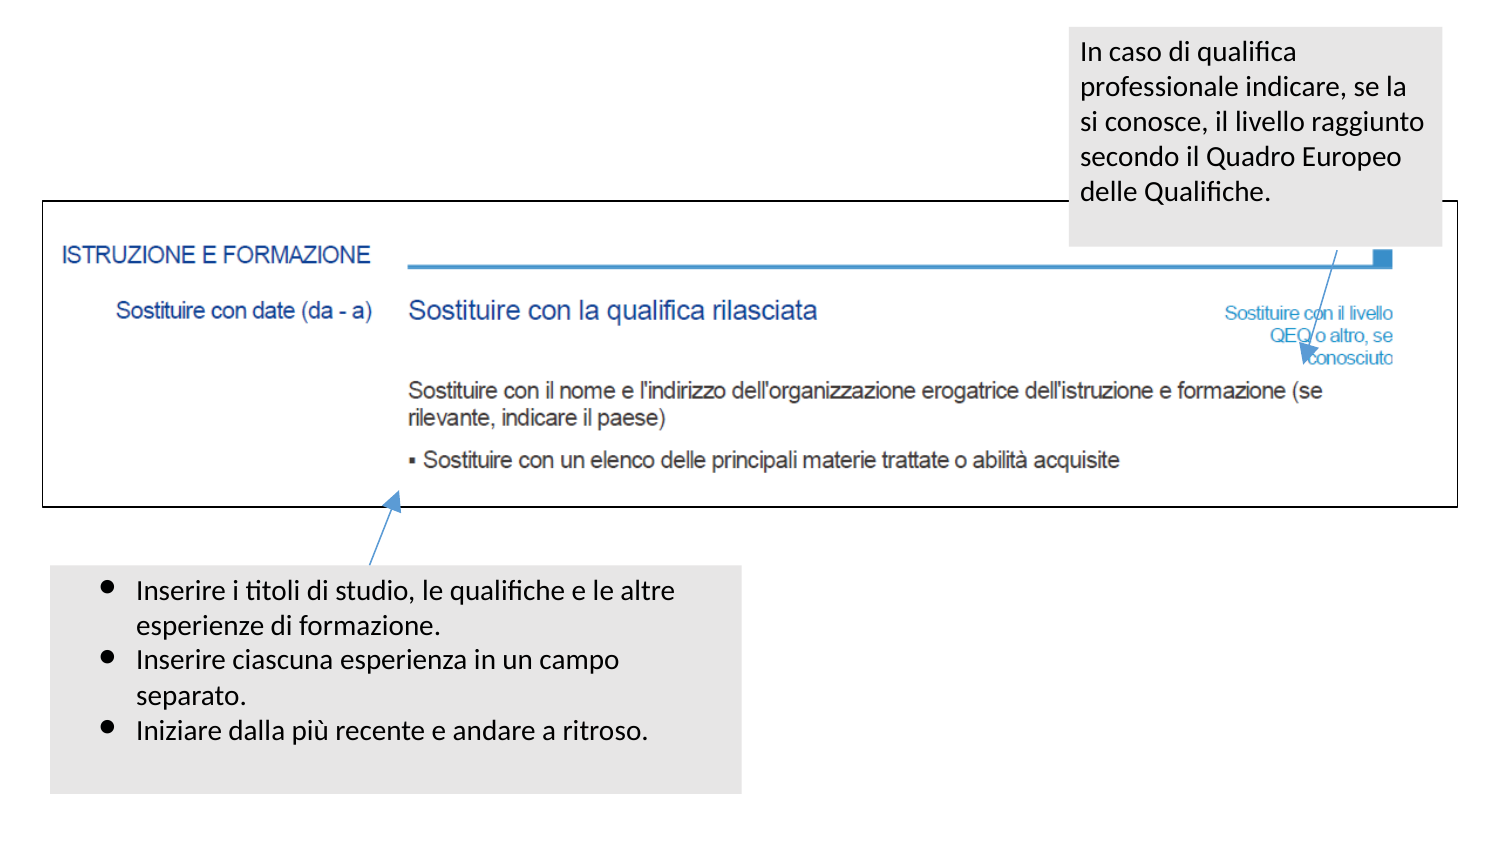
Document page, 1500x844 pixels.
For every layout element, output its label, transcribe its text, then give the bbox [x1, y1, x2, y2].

text_box Inserire i titoli di studio, le qualifiche e le altre esperienze di formazione. Inserire ciascuna esperienza in un campo separato. Iniziare dalla più recente e andare a ritroso. [50, 565, 742, 794]
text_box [1302, 249, 1338, 365]
text_box In caso di qualifica professionale indicare, se la si conosce, il livello raggiunto secondo il Quadro Europeo delle Qualifiche. [1068, 26, 1443, 200]
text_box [369, 489, 400, 566]
picture [43, 201, 1457, 507]
